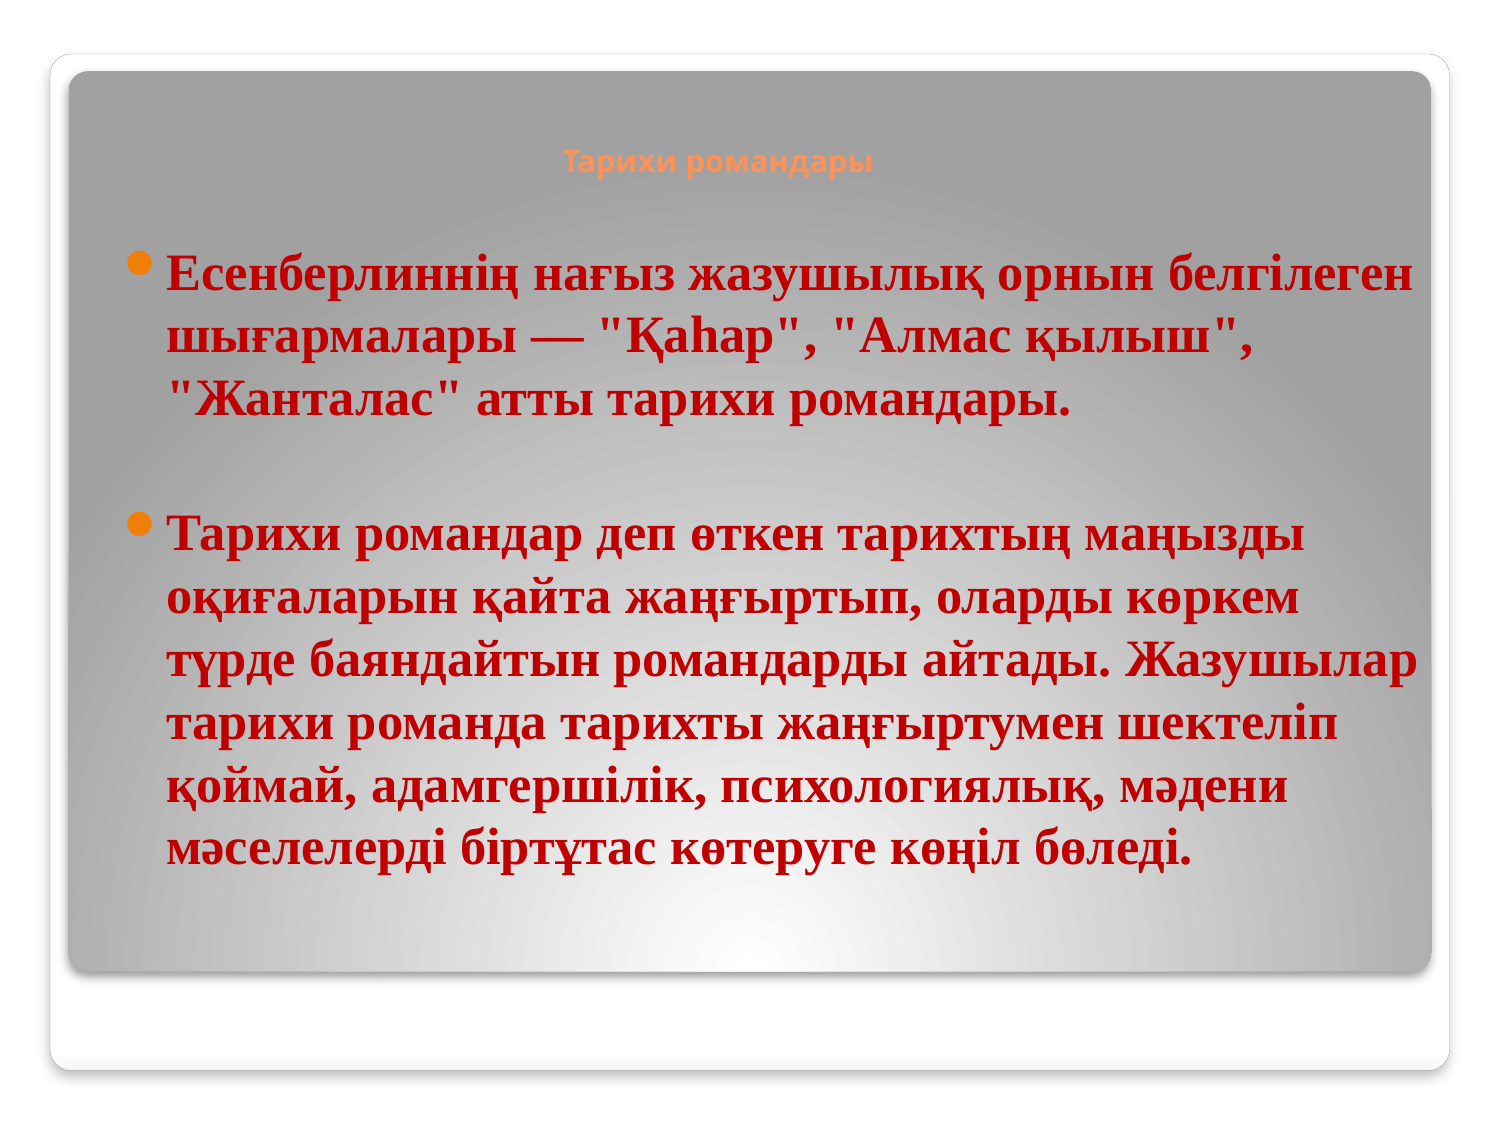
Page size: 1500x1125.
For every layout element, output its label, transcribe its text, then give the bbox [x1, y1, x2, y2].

title Тарихи романдары [46, 58, 1390, 223]
list Есенберлиннің нағыз жазушылық орнын белгілеген шығармалары — "Қаһар", "Алмас қылыш", "Жанталас" атты тарихи романдары. Тарихи романдар деп өткен тарихтың маңызды оқиғаларын қайта жаңғыртып, оларды көркем түрде баяндайтын романдарды айтады. Жазушылар тарихи романда тарихты жаңғыртумен шектеліп қоймай, адамгершілік, психологиялық, мәдени мәселелерді біртұтас көтеруге көңіл бөледі. [93, 222, 1437, 910]
